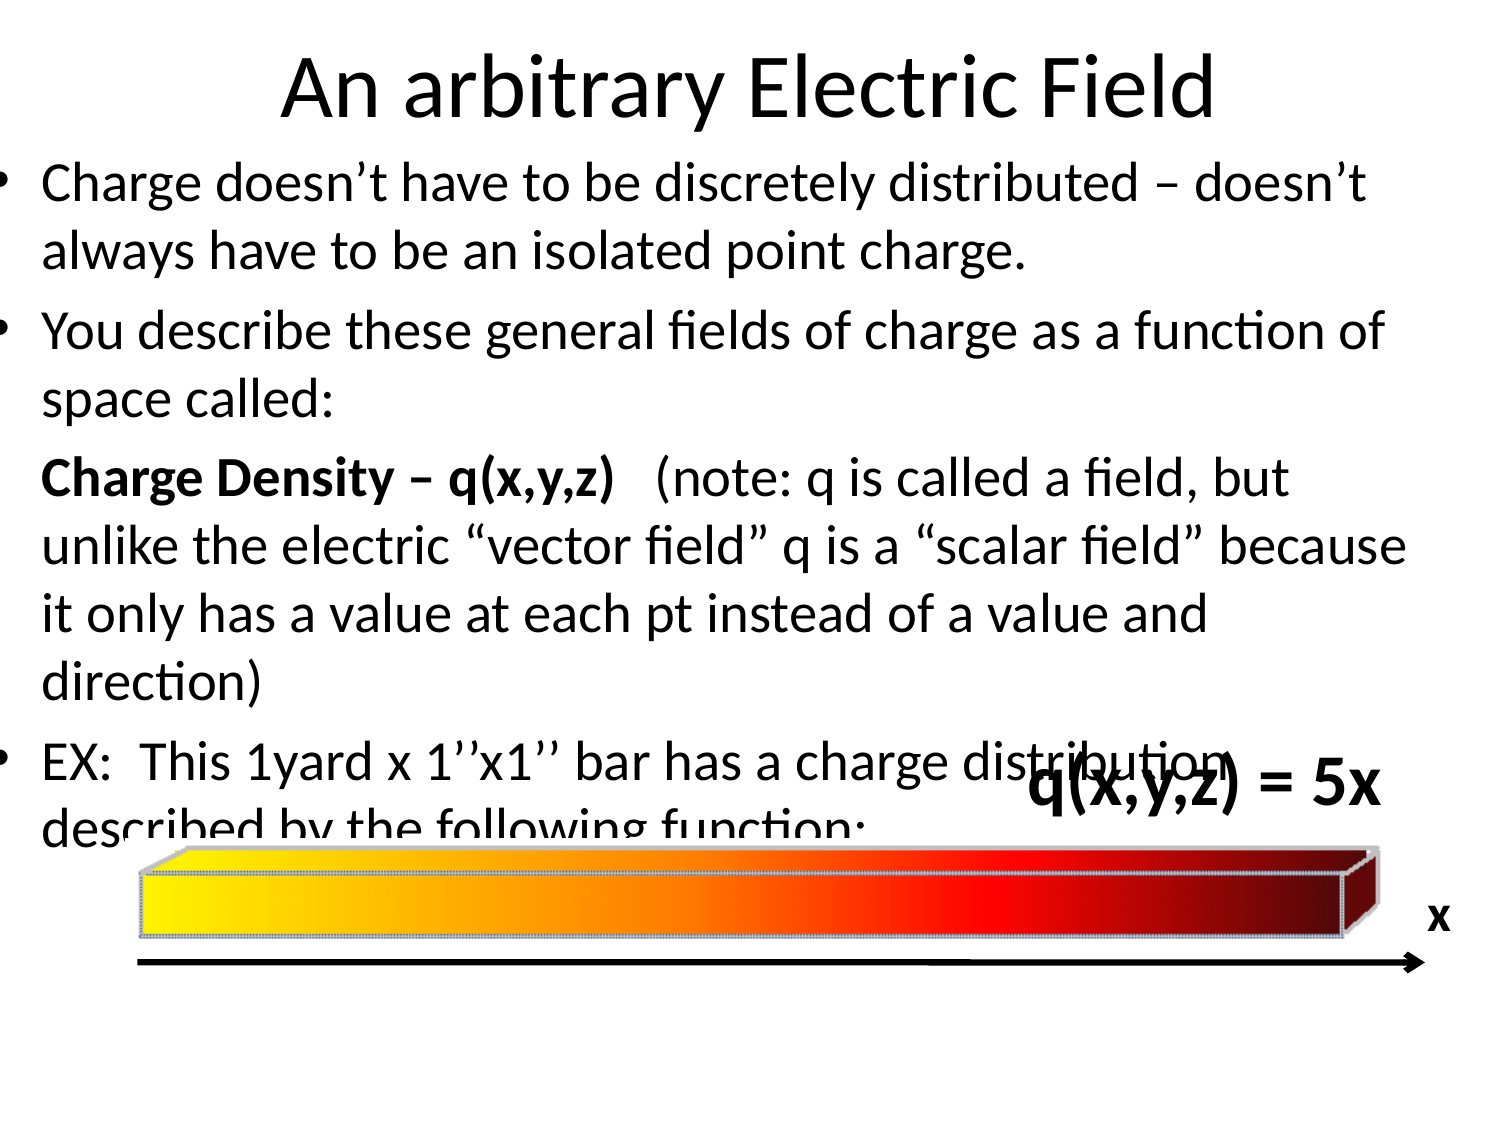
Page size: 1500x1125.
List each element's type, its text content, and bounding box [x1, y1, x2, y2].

picture [124, 838, 1390, 951]
text_box q(x,y,z) = 5x [1012, 724, 1500, 828]
title An arbitrary Electric Field [75, 0, 1425, 137]
text_box x [1412, 871, 1500, 949]
list Charge doesn’t have to be discretely distributed – doesn’t always have to be an isolated point charge. You describe these general fields of charge as a function of space called: Charge Density – q(x,y,z) (note: q is called a field, but unlike the electric “vector field” q is a “scalar field” because it only has a value at each pt instead of a value and direction) EX: This 1yard x 1’’x1’’ bar has a charge distribution described by the following function: Riemann Approximation – Reducing to Point Charges [0, 137, 1450, 1125]
